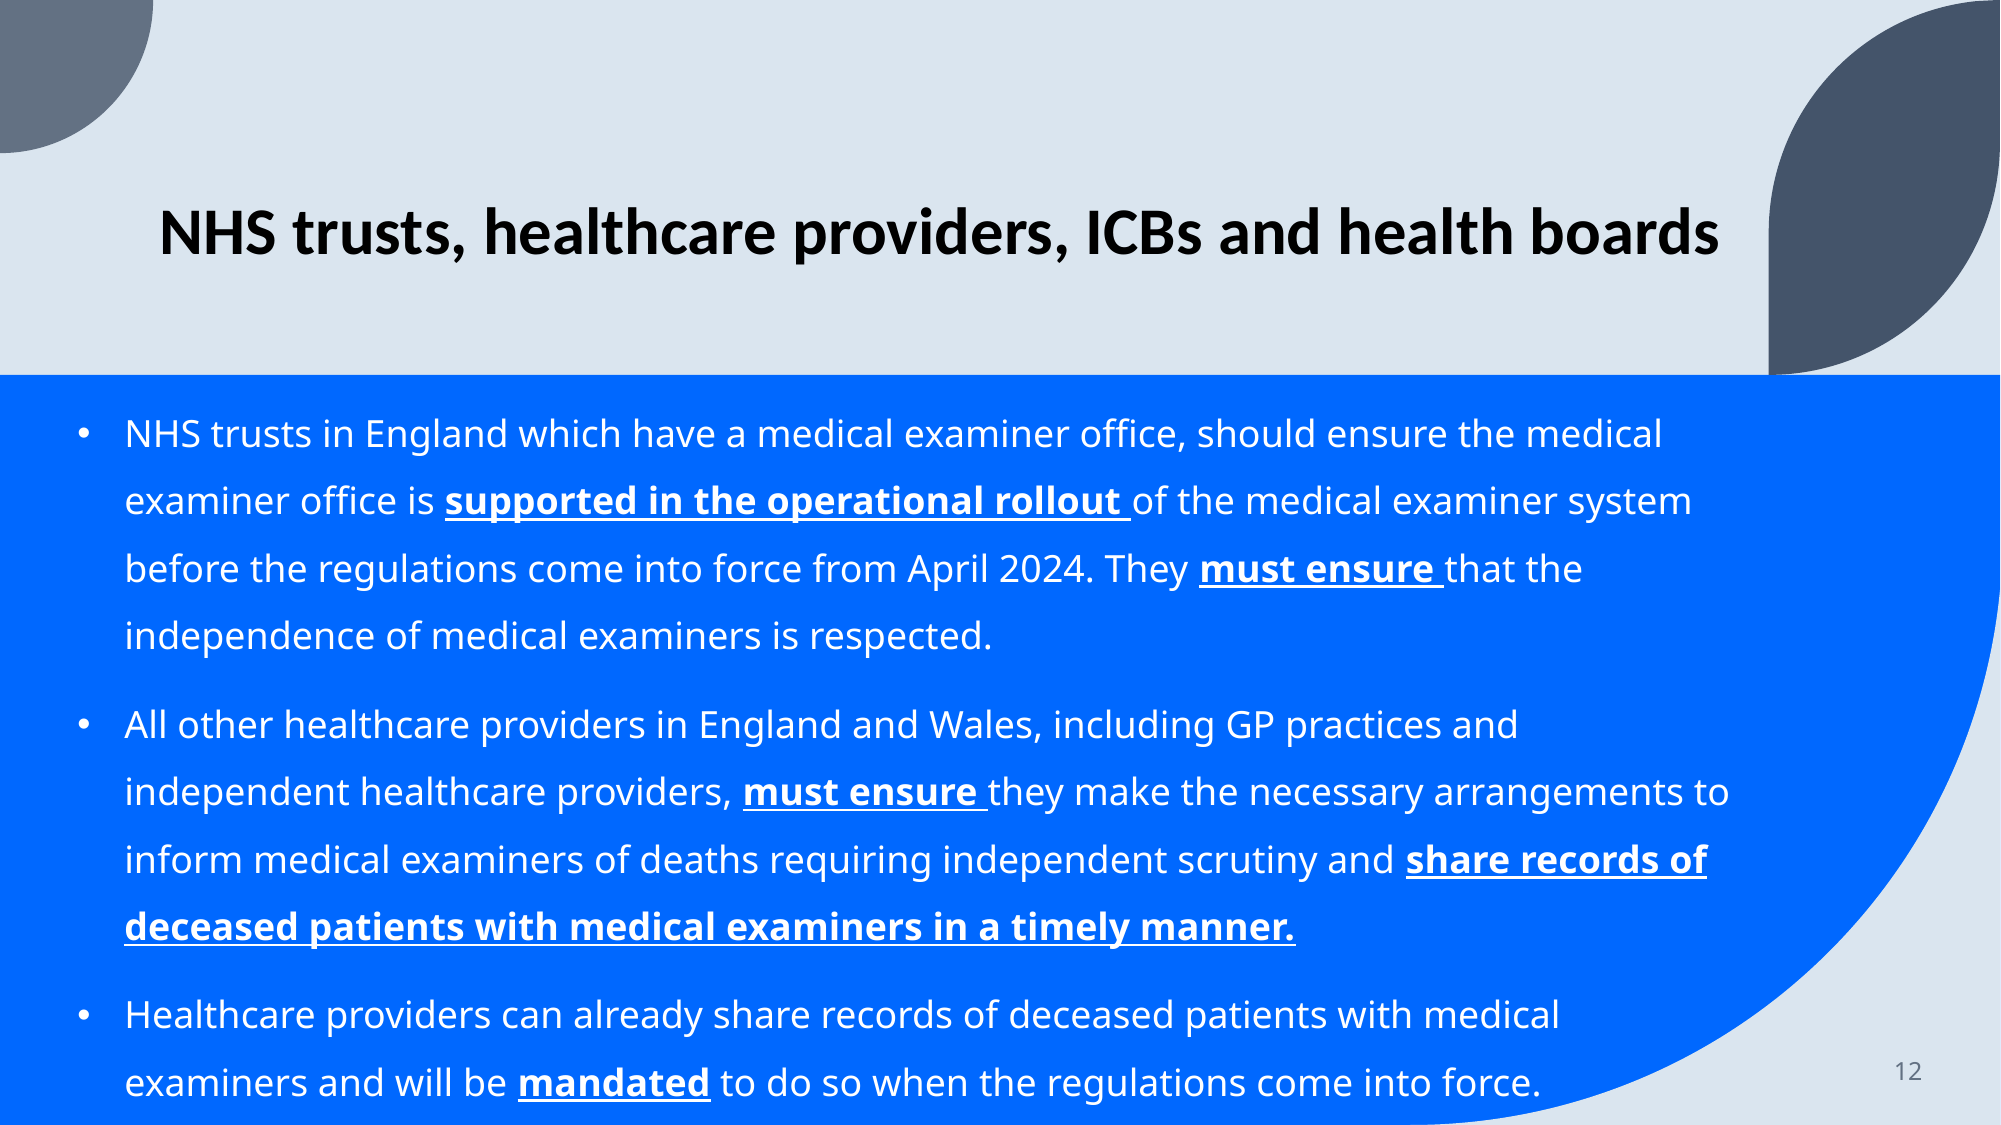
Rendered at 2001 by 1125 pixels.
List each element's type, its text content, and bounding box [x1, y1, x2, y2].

slide_number 12 [1674, 1042, 1938, 1103]
list NHS trusts in England which have a medical examiner office, should ensure the medical examiner office is supported in the operational rollout of the medical examiner system before the regulations come into force from April 2024. They must ensure that the independence of medical examiners is respected. All other healthcare providers in England and Wales, including GP practices and independent healthcare providers, must ensure they make the necessary arrangements to inform medical examiners of deaths requiring independent scrutiny and share records of deceased patients with medical examiners in a timely manner. Healthcare providers can already share records of deceased patients with medical examiners and will be mandated to do so when the regulations come into force. [62, 379, 1753, 1061]
title NHS trusts, healthcare providers, ICBs and health boards [145, 103, 1806, 322]
